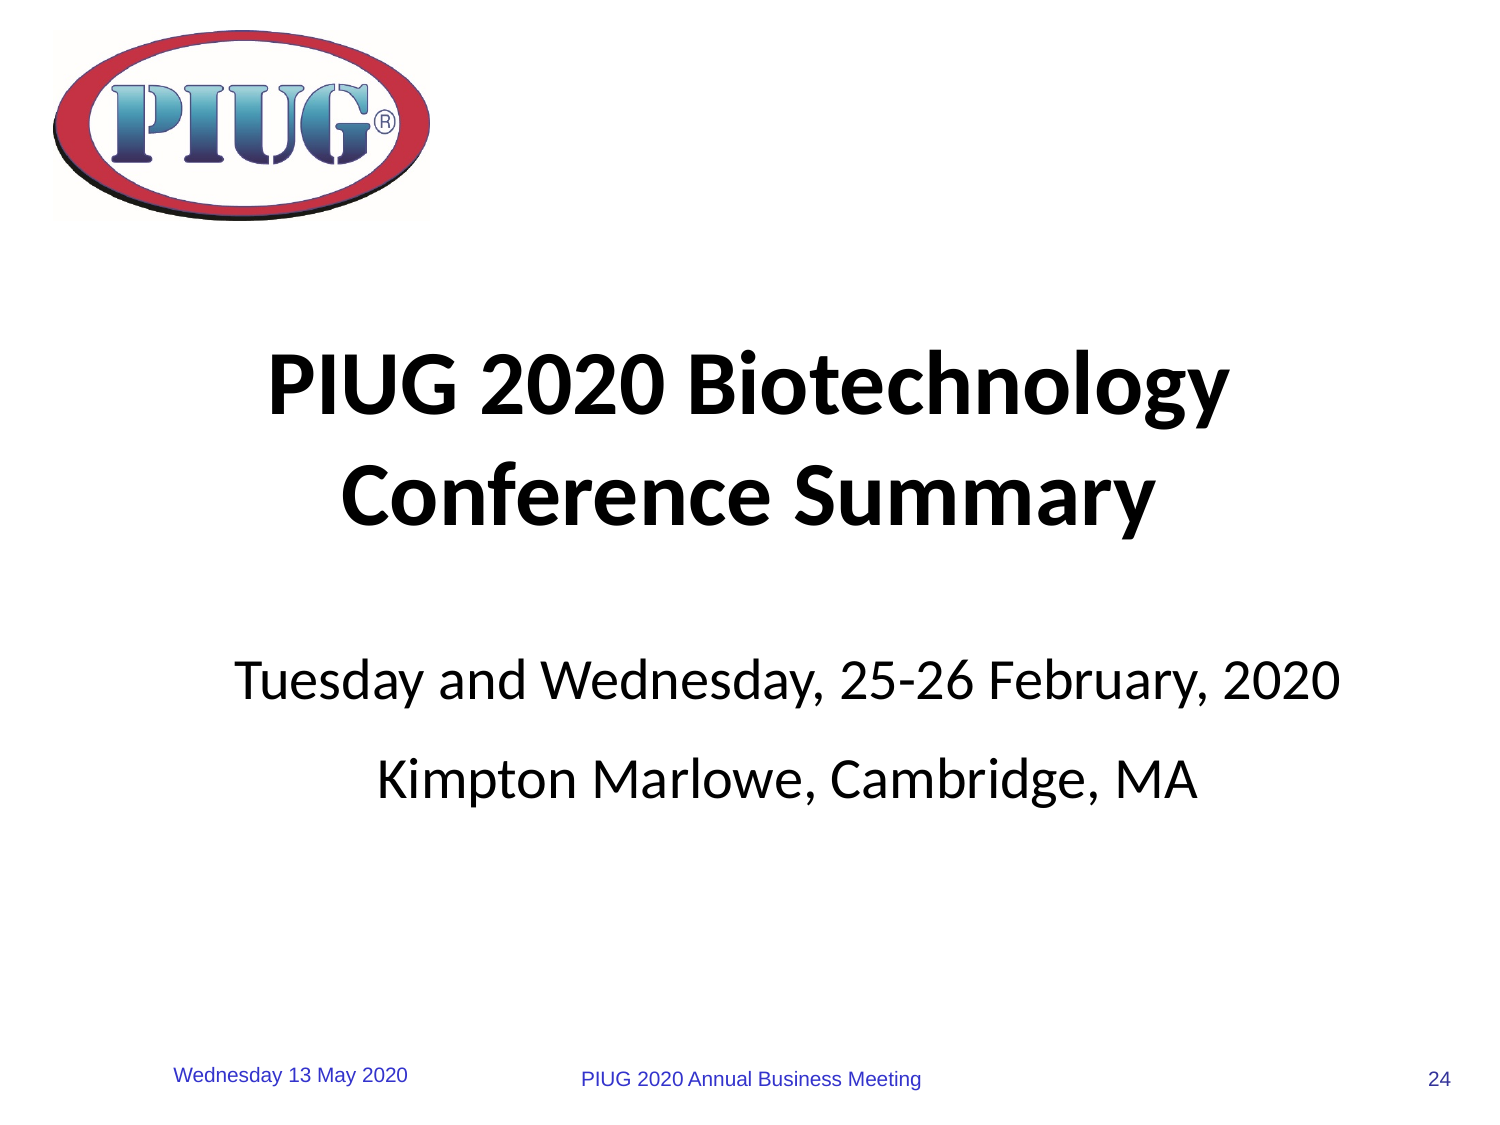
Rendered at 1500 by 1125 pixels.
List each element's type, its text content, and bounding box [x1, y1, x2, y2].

subtitle Tuesday and Wednesday, 25-26 February, 2020 Kimpton Marlowe, Cambridge, MA [183, 633, 1394, 1035]
title PIUG 2020 Biotechnology Conference Summary [112, 373, 1388, 551]
slide_number 24 [1116, 1058, 1467, 1125]
picture [53, 30, 430, 221]
